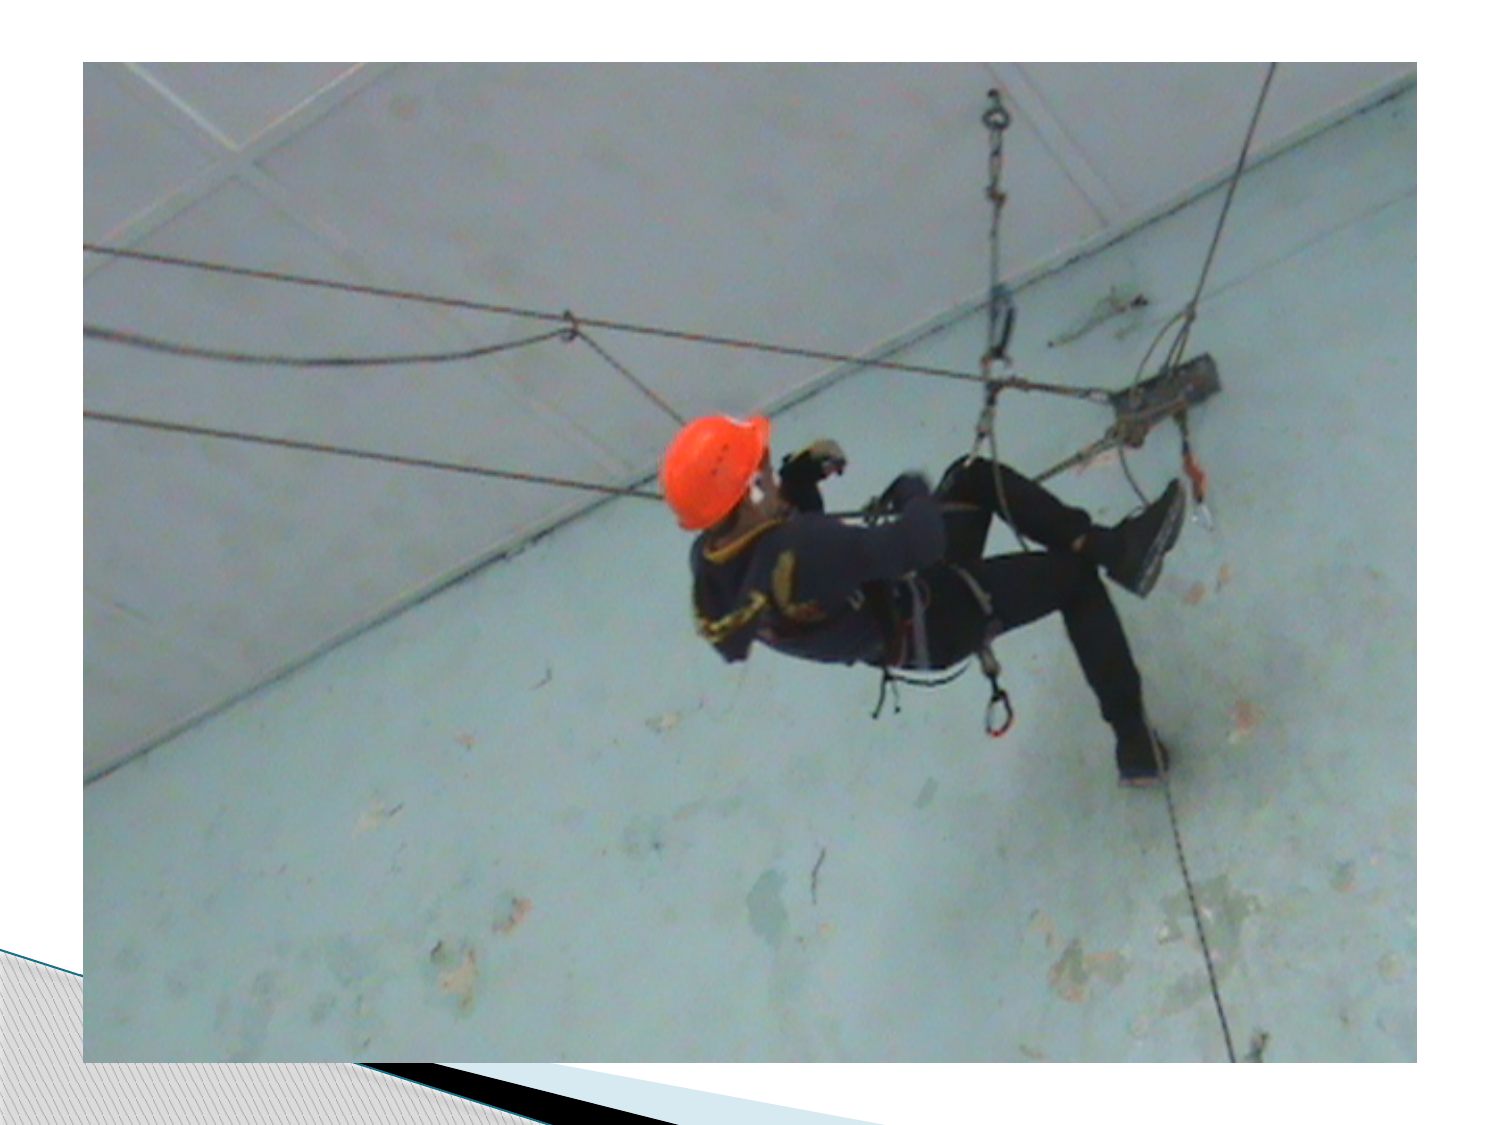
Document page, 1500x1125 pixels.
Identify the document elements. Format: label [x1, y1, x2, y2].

picture [83, 62, 1417, 1063]
